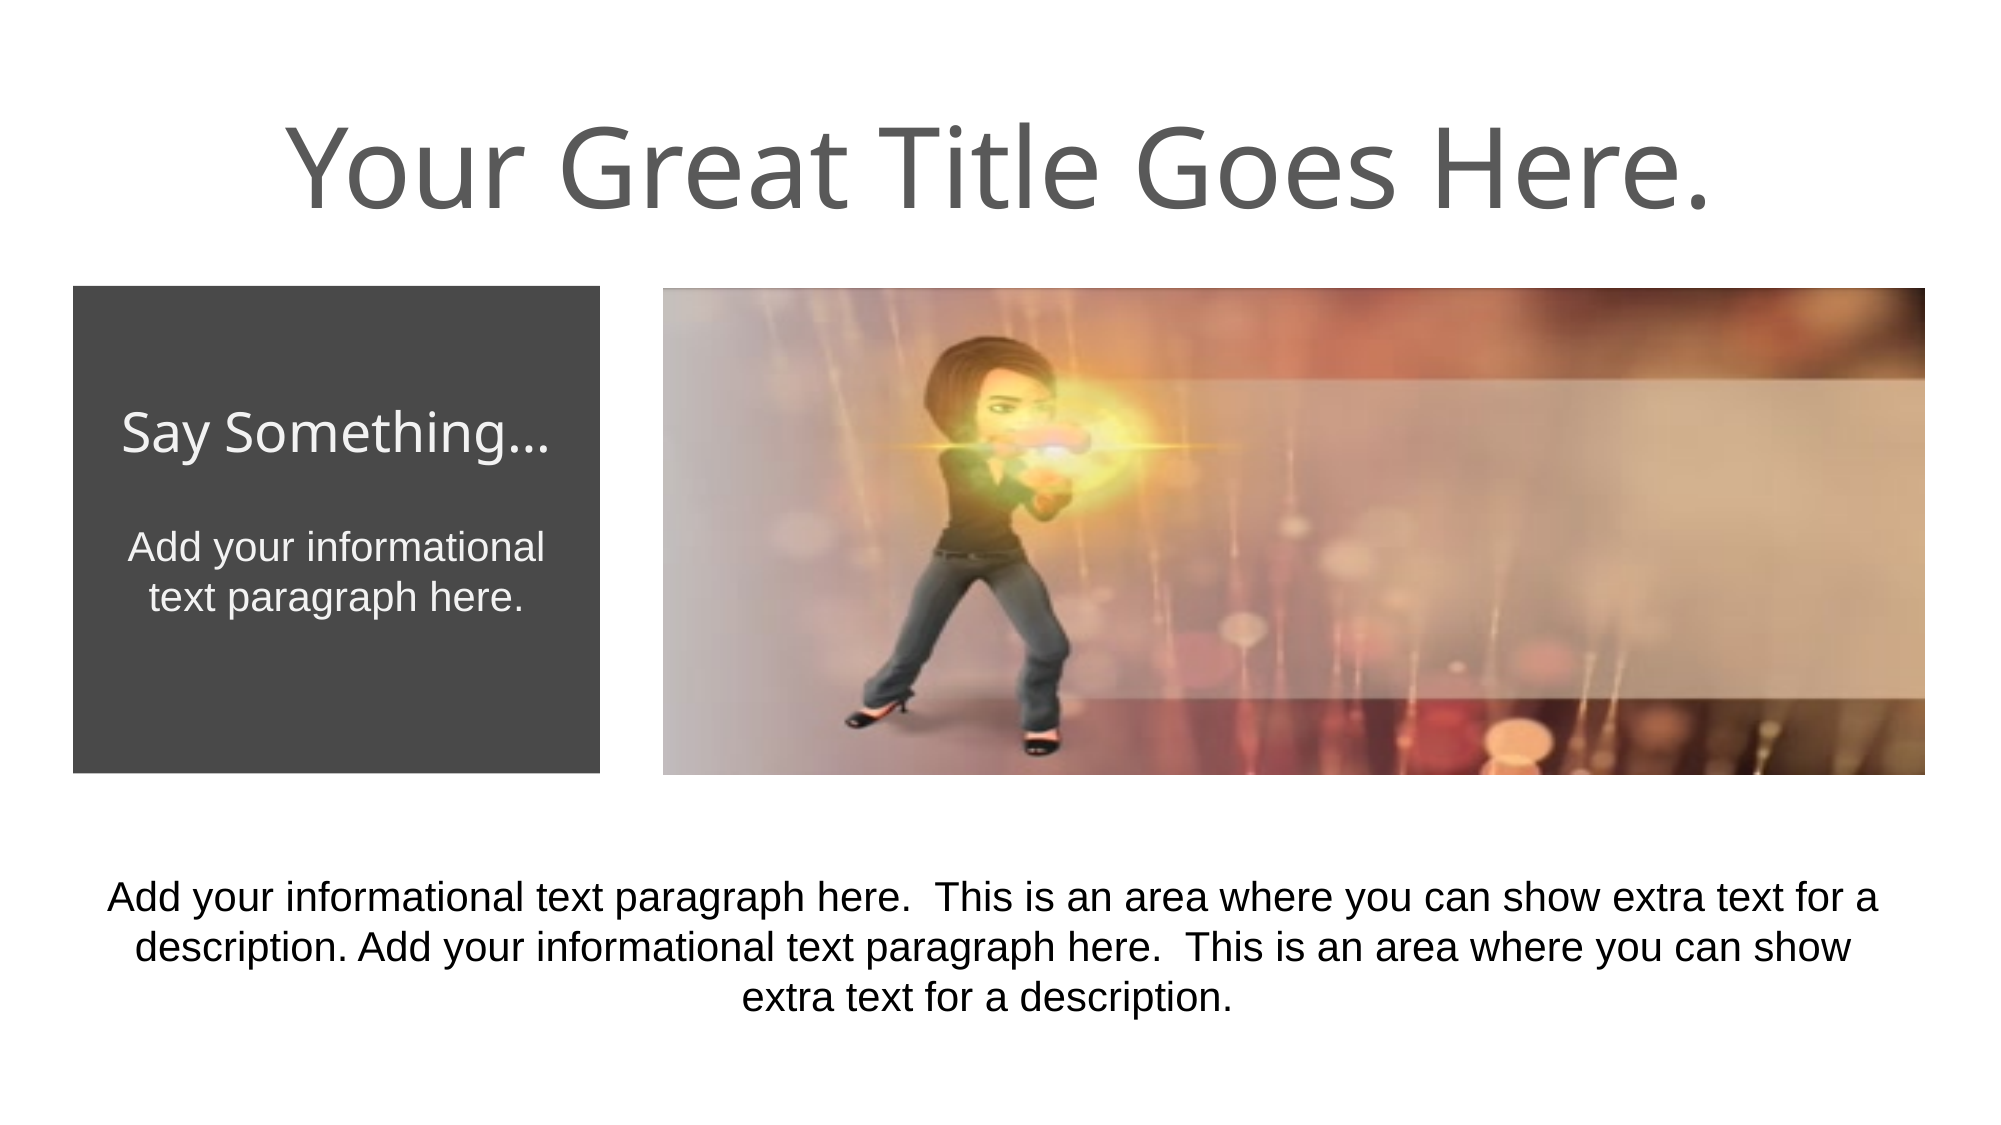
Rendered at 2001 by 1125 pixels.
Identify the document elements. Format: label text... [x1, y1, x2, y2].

text_box Say Something… [104, 386, 569, 475]
text_box Your Great Title Goes Here. [86, 87, 1914, 241]
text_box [662, 287, 1926, 776]
text_box Add your informational text paragraph here. [92, 512, 581, 738]
text_box [71, 284, 602, 775]
text_box Add your informational text paragraph here. This is an area where you can show extra text for a description. Add your informational text paragraph here. This is an area where you can show extra text for a description. [73, 862, 1914, 1088]
